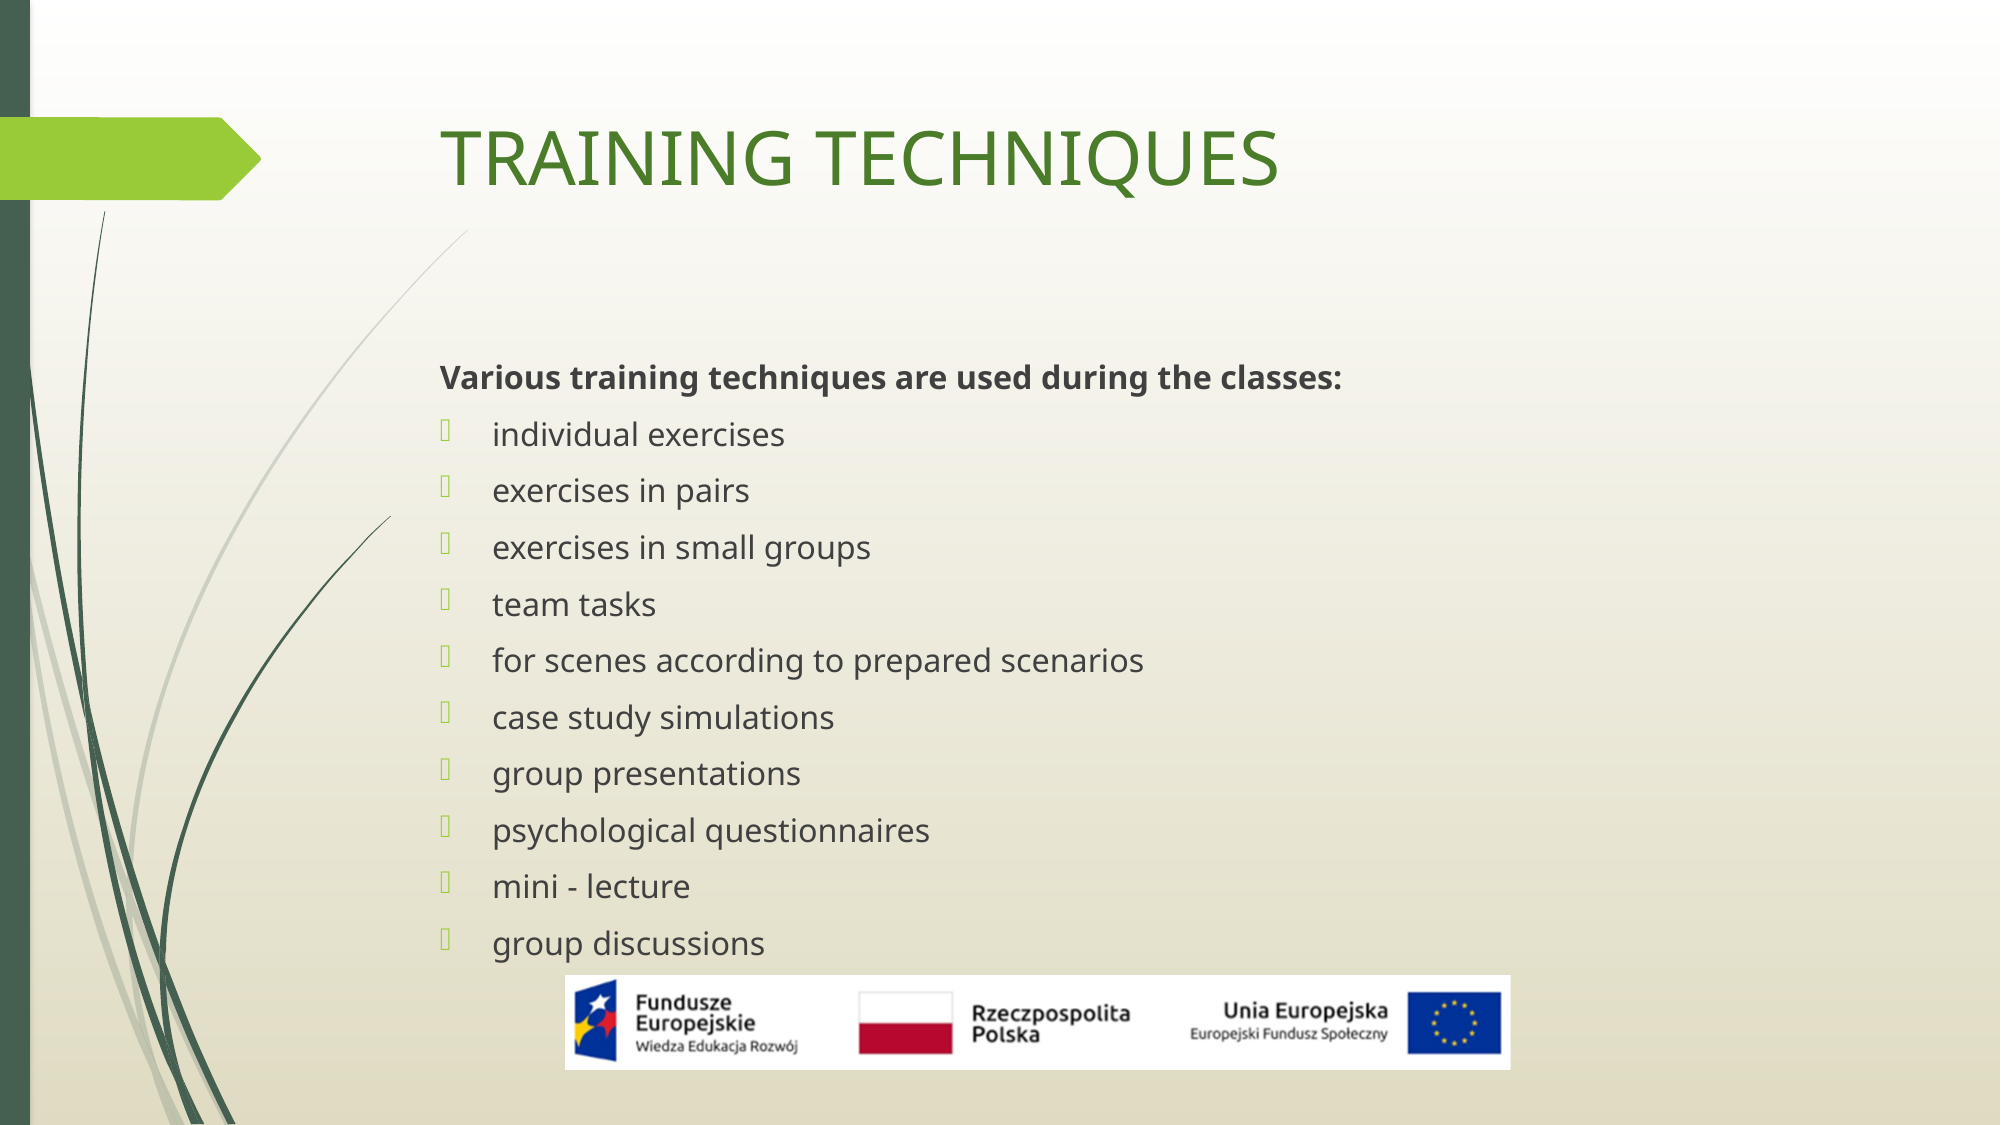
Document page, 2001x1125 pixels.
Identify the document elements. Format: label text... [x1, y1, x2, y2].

title TRAINING TECHNIQUES [425, 102, 1888, 313]
picture [565, 975, 1511, 1070]
list Various training techniques are used during the classes: individual exercises exercises in pairs exercises in small groups team tasks for scenes according to prepared scenarios case study simulations group presentations psychological questionnaires mini - lecture group discussions [424, 350, 1888, 970]
